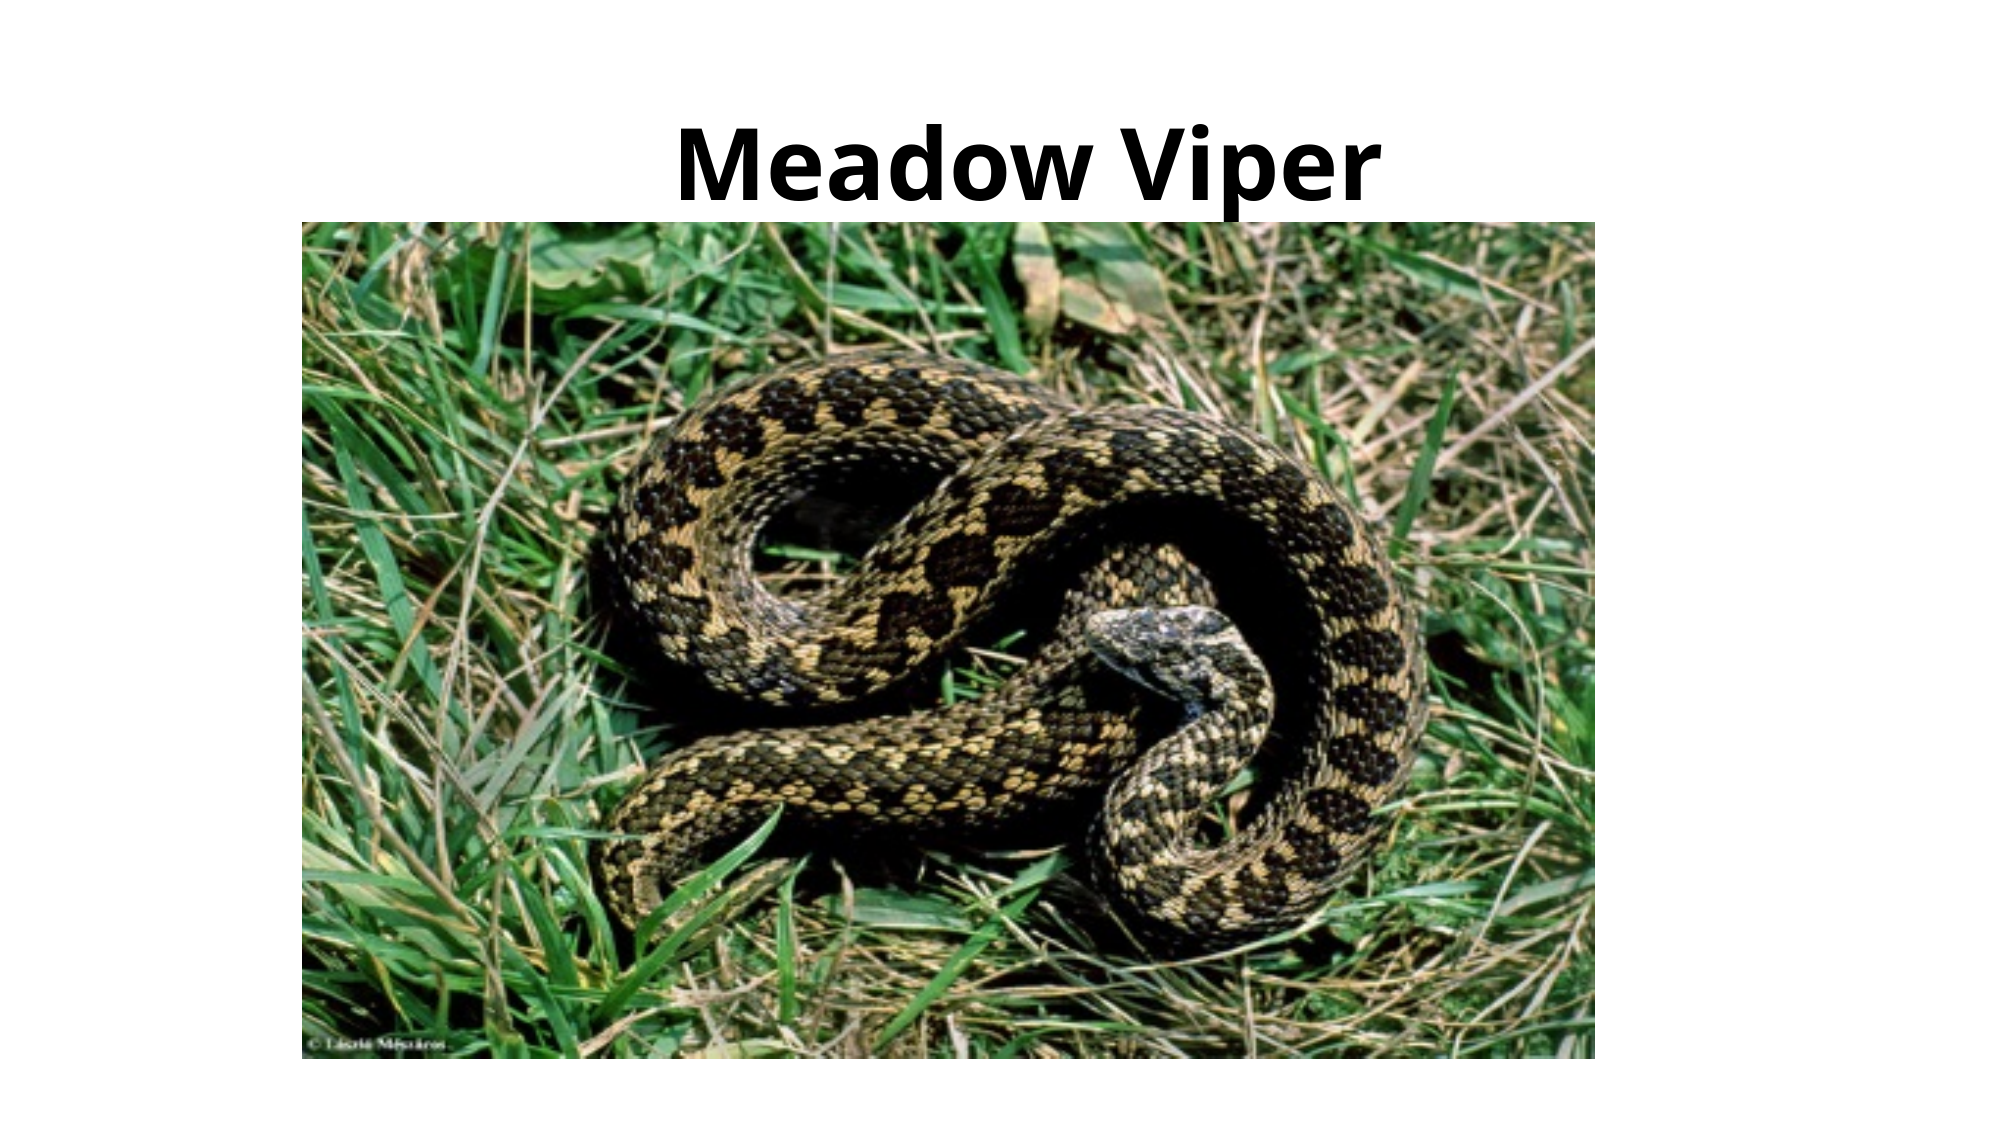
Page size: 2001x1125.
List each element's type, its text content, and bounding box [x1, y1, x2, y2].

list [302, 222, 1595, 1059]
title Meadow Viper [137, 59, 1863, 278]
